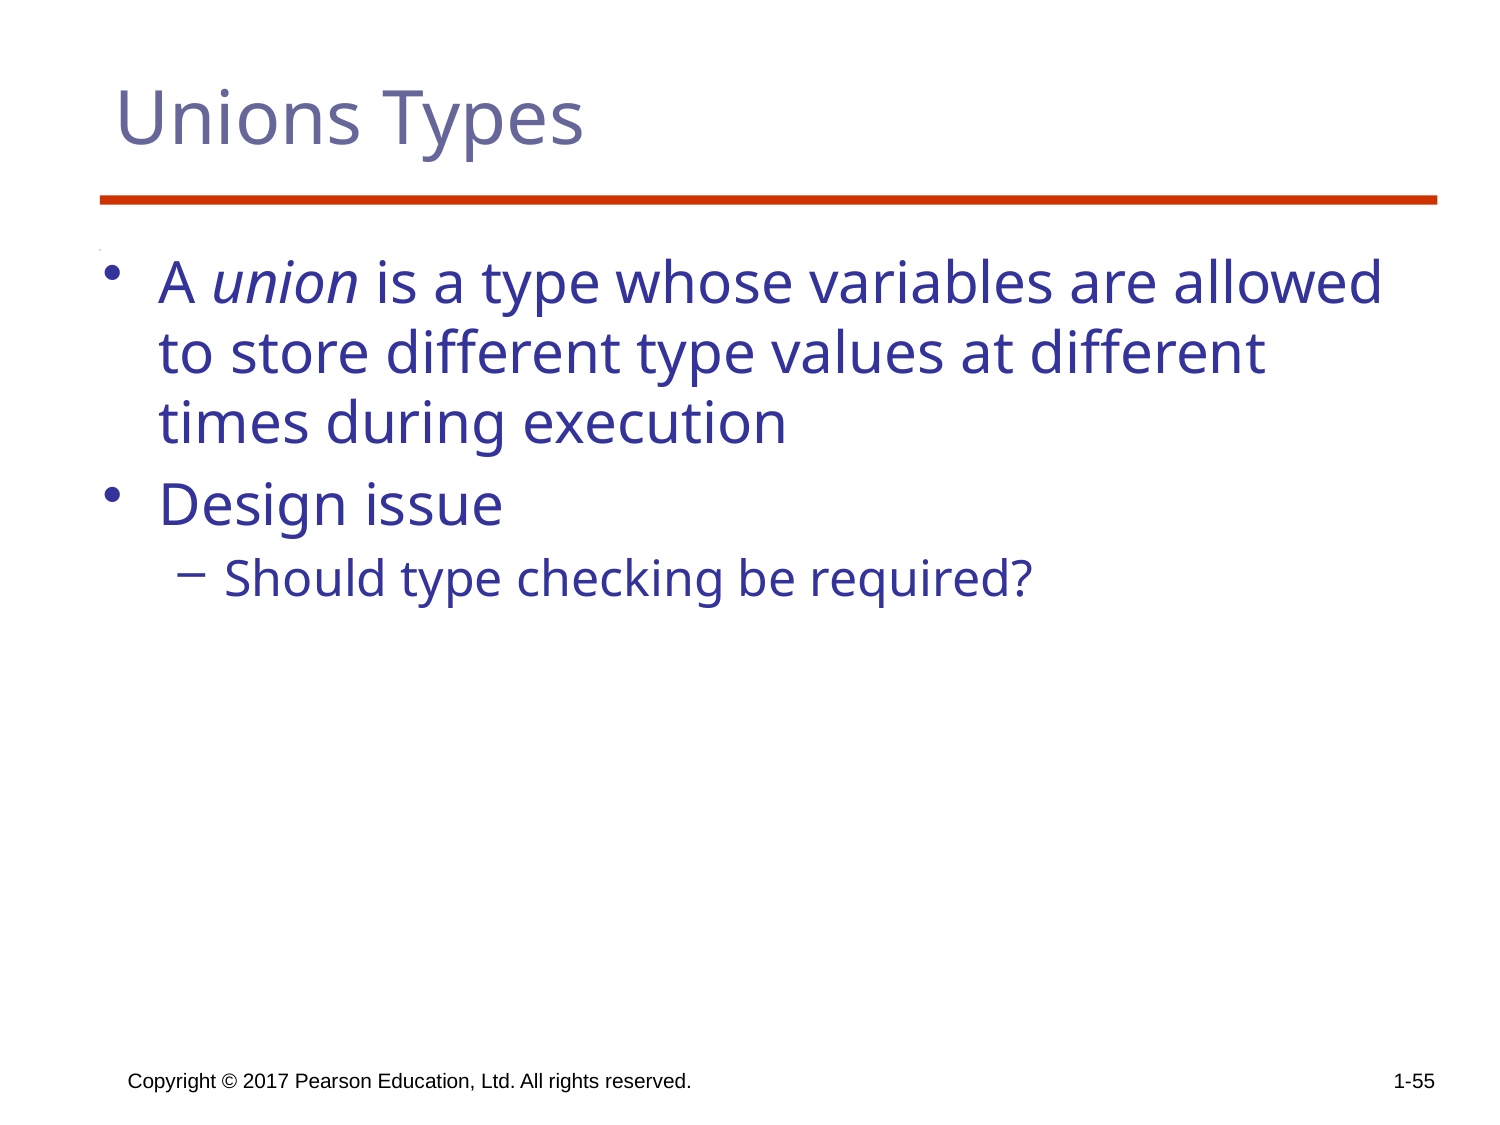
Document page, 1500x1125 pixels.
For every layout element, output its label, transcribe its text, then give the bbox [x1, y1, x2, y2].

slide_number 1-55 [1137, 1024, 1451, 1101]
list A union is a type whose variables are allowed to store different type values at different times during execution Design issue Should type checking be required? [87, 237, 1425, 988]
footer Copyright © 2017 Pearson Education, Ltd. All rights reserved. [112, 1024, 801, 1101]
title Unions Types [99, 62, 1438, 250]
